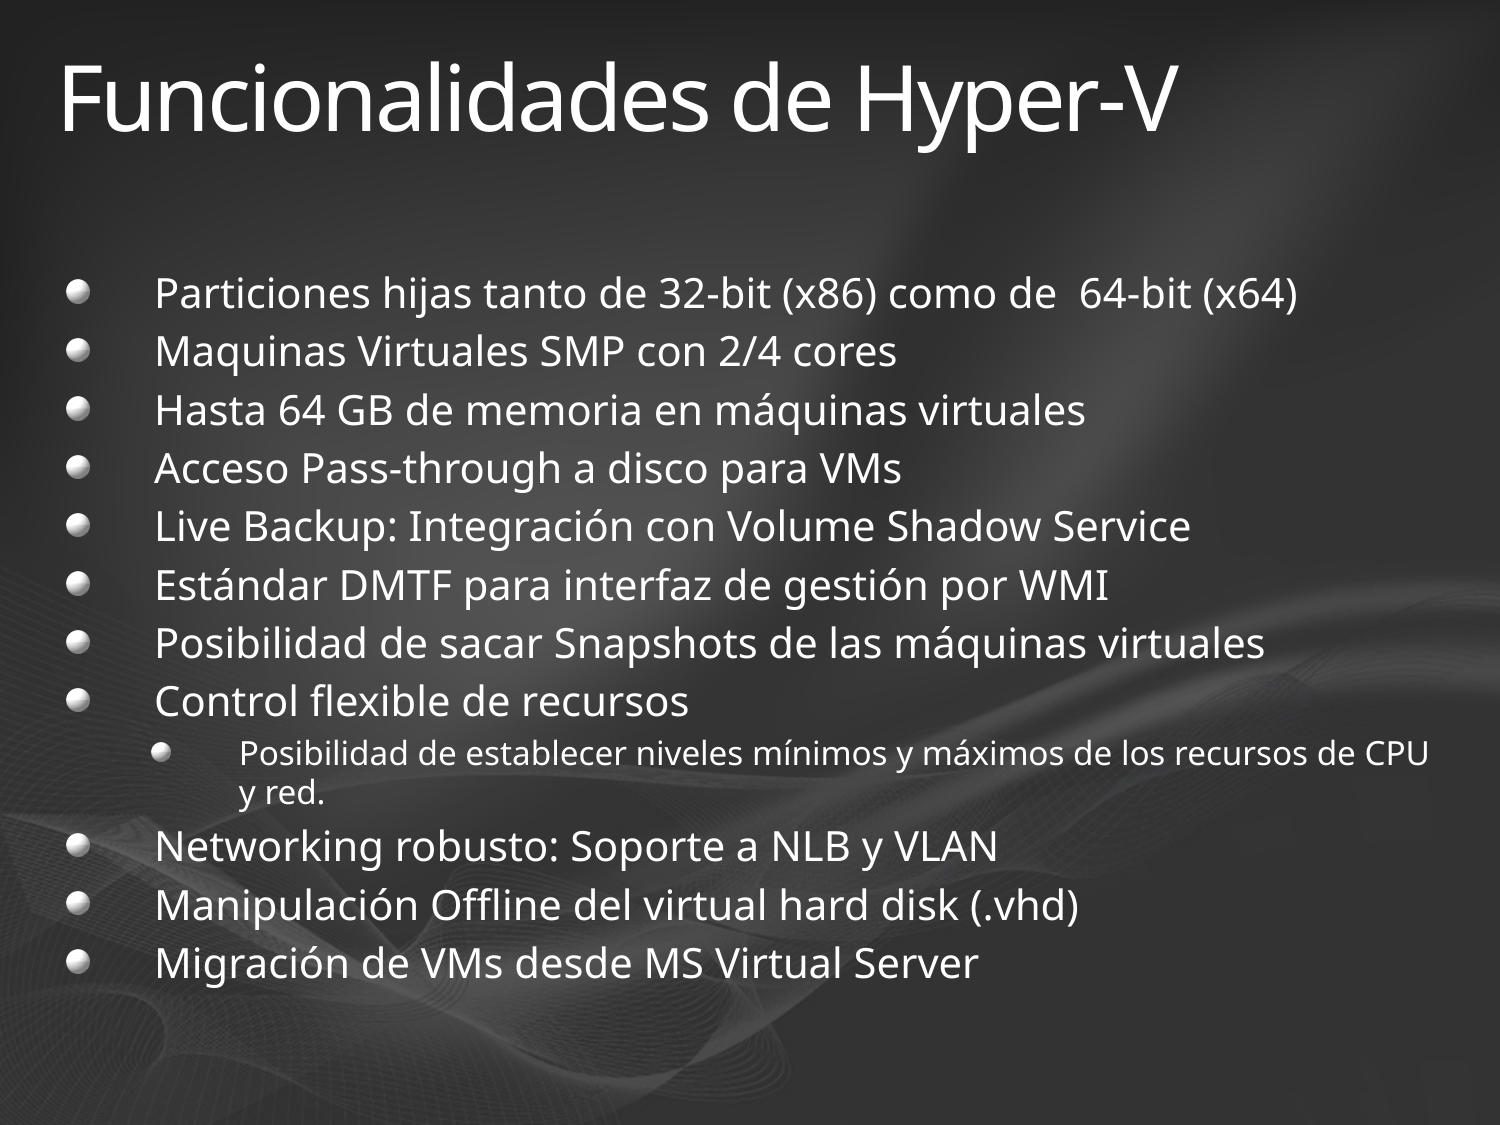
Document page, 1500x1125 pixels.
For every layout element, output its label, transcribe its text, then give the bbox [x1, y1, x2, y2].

list Particiones hijas tanto de 32-bit (x86) como de 64-bit (x64) Maquinas Virtuales SMP con 2/4 cores Hasta 64 GB de memoria en máquinas virtuales Acceso Pass-through a disco para VMs Live Backup: Integración con Volume Shadow Service Estándar DMTF para interfaz de gestión por WMI Posibilidad de sacar Snapshots de las máquinas virtuales Control flexible de recursos Posibilidad de establecer niveles mínimos y máximos de los recursos de CPU y red. Networking robusto: Soporte a NLB y VLAN Manipulación Offline del virtual hard disk (.vhd) Migración de VMs desde MS Virtual Server [58, 266, 1434, 1073]
picture [0, 0, 1500, 1125]
title Funcionalidades de Hyper-V [55, 52, 1465, 241]
